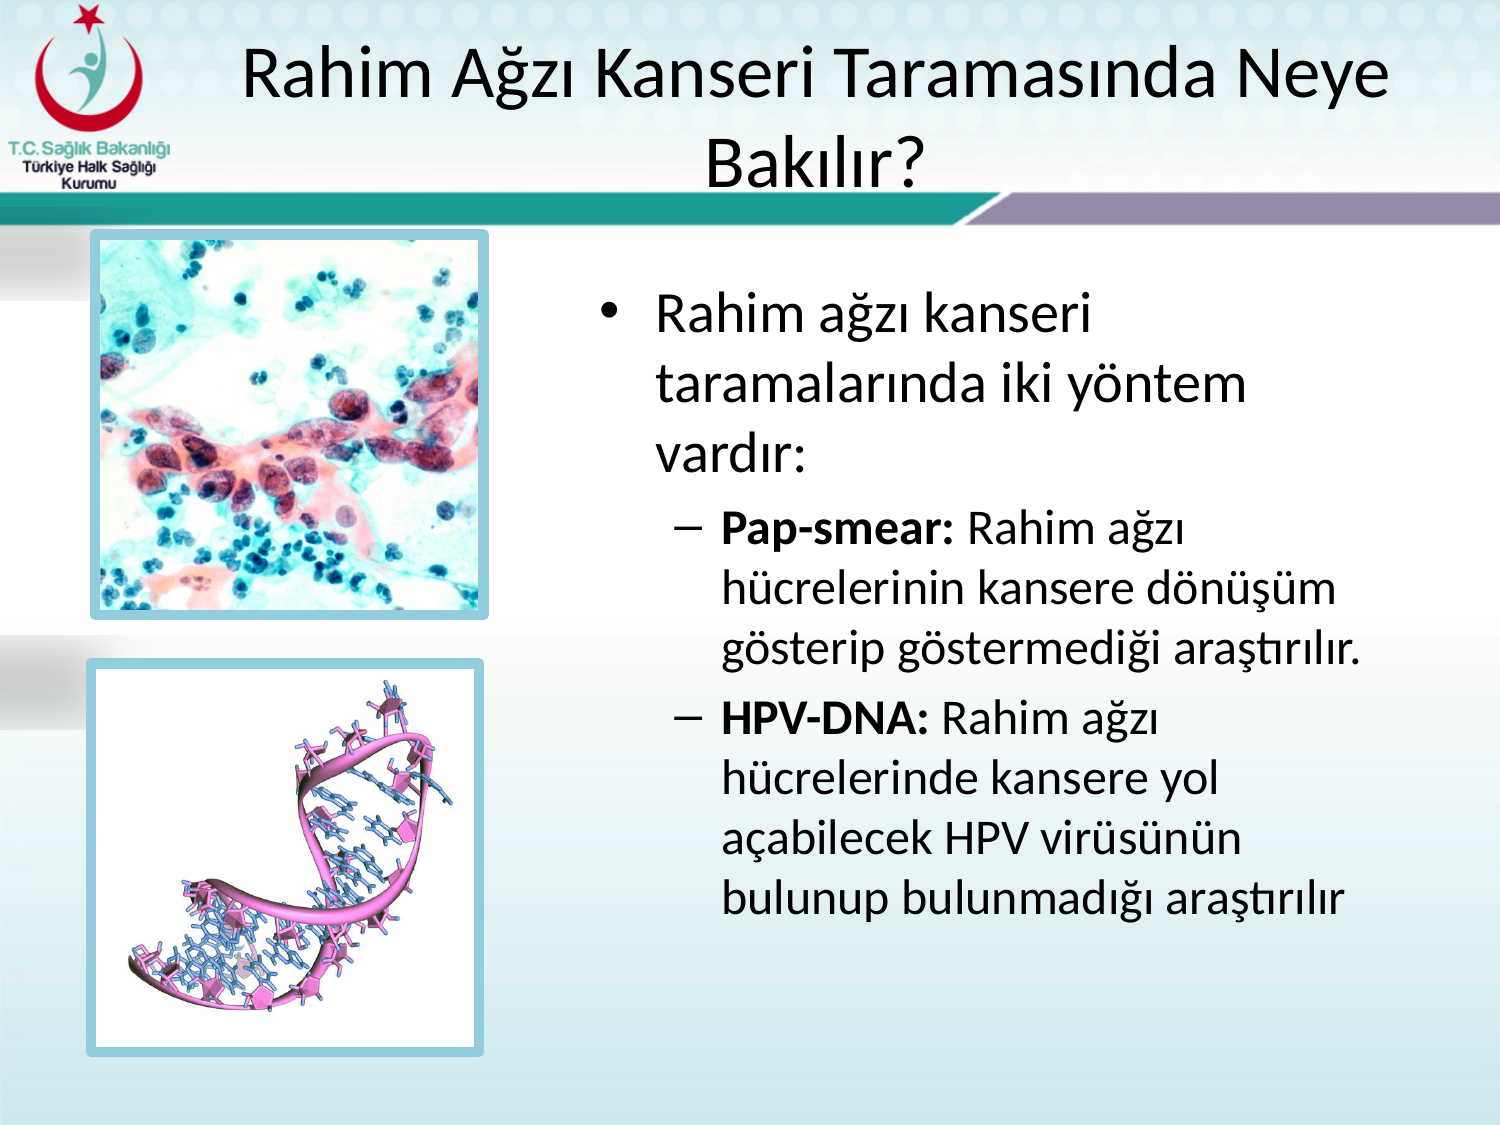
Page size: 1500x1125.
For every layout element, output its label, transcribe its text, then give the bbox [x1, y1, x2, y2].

picture [0, 0, 1500, 1125]
text_box Rahim Ağzı Kanseri Taramasında Neye Bakılır? [123, 19, 1500, 207]
text_box Rahim ağzı kanseri taramalarında iki yöntem vardır: Pap-smear: Rahim ağzı hücrelerinin kansere dönüşüm gösterip göstermediği araştırılır. HPV-DNA: Rahim ağzı hücrelerinde kansere yol açabilecek HPV virüsünün bulunup bulunmadığı araştırılır [584, 267, 1425, 1010]
